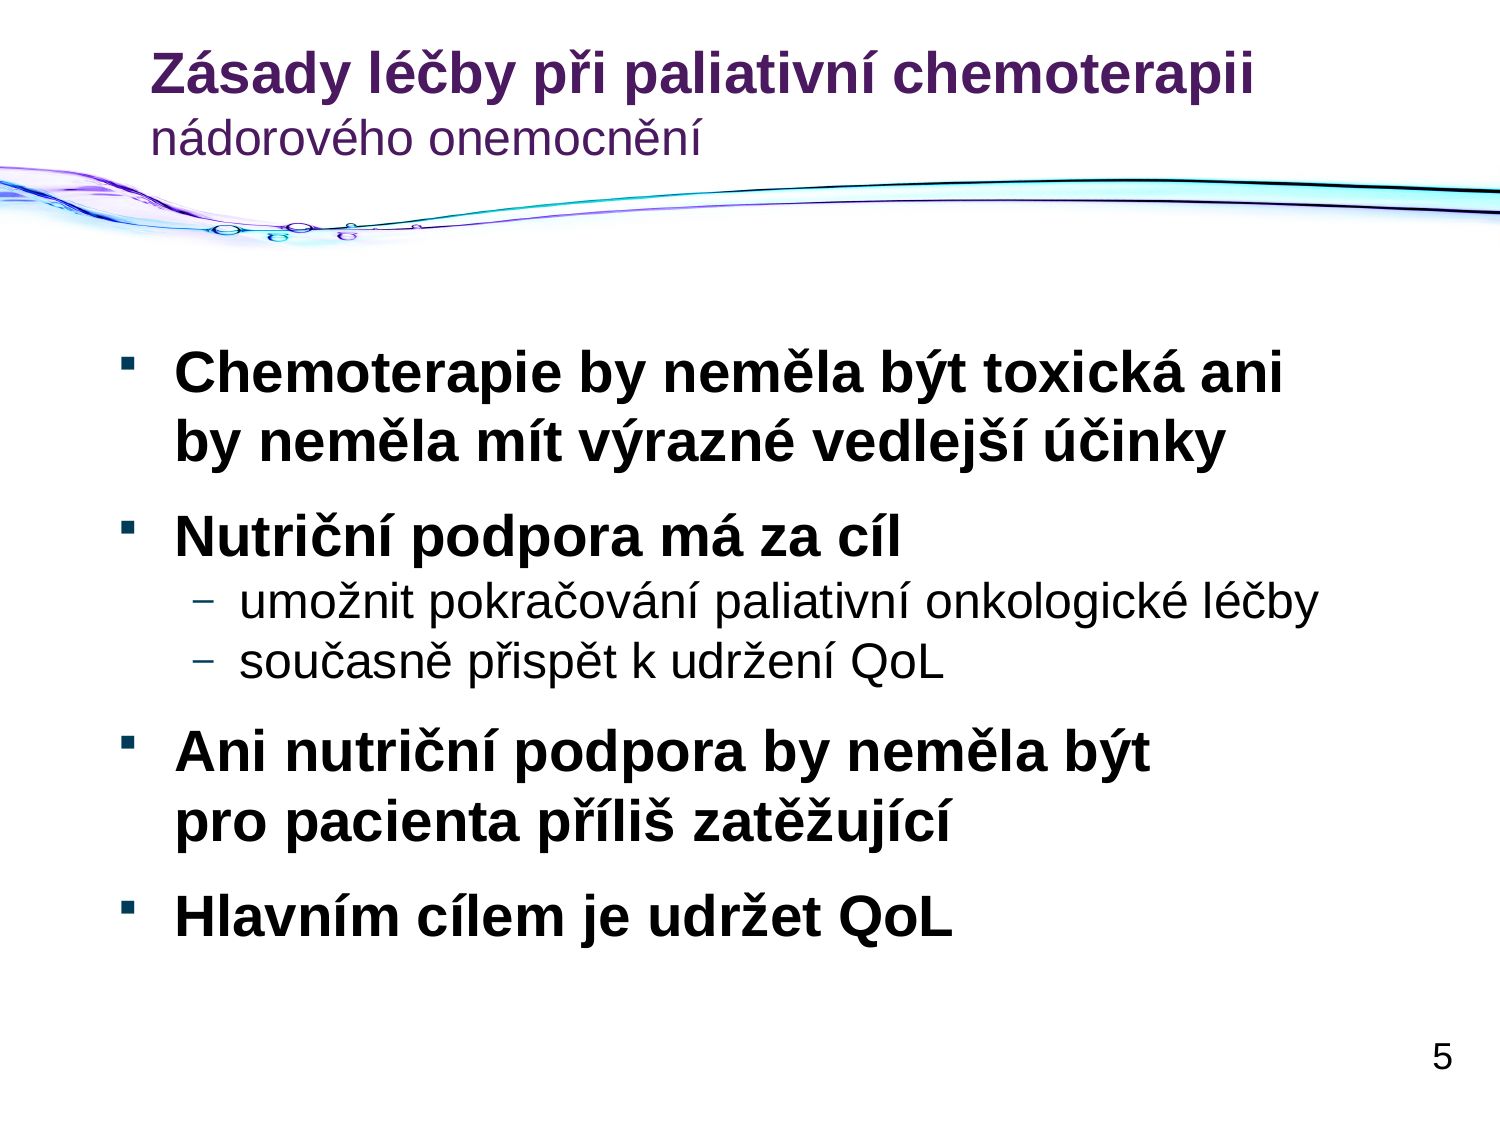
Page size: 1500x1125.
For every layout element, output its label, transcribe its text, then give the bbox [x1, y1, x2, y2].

picture [0, 112, 1500, 299]
title Zásady léčby při paliativní chemoterapii nádorového onemocnění [135, 7, 1400, 173]
list Chemoterapie by neměla být toxická ani by neměla mít výrazné vedlejší účinky Nutriční podpora má za cíl umožnit pokračování paliativní onkologické léčby současně přispět k udržení QoL Ani nutriční podpora by neměla být pro pacienta příliš zatěžující Hlavním cílem je udržet QoL [100, 326, 1388, 1024]
slide_number 5 [1155, 1024, 1468, 1100]
